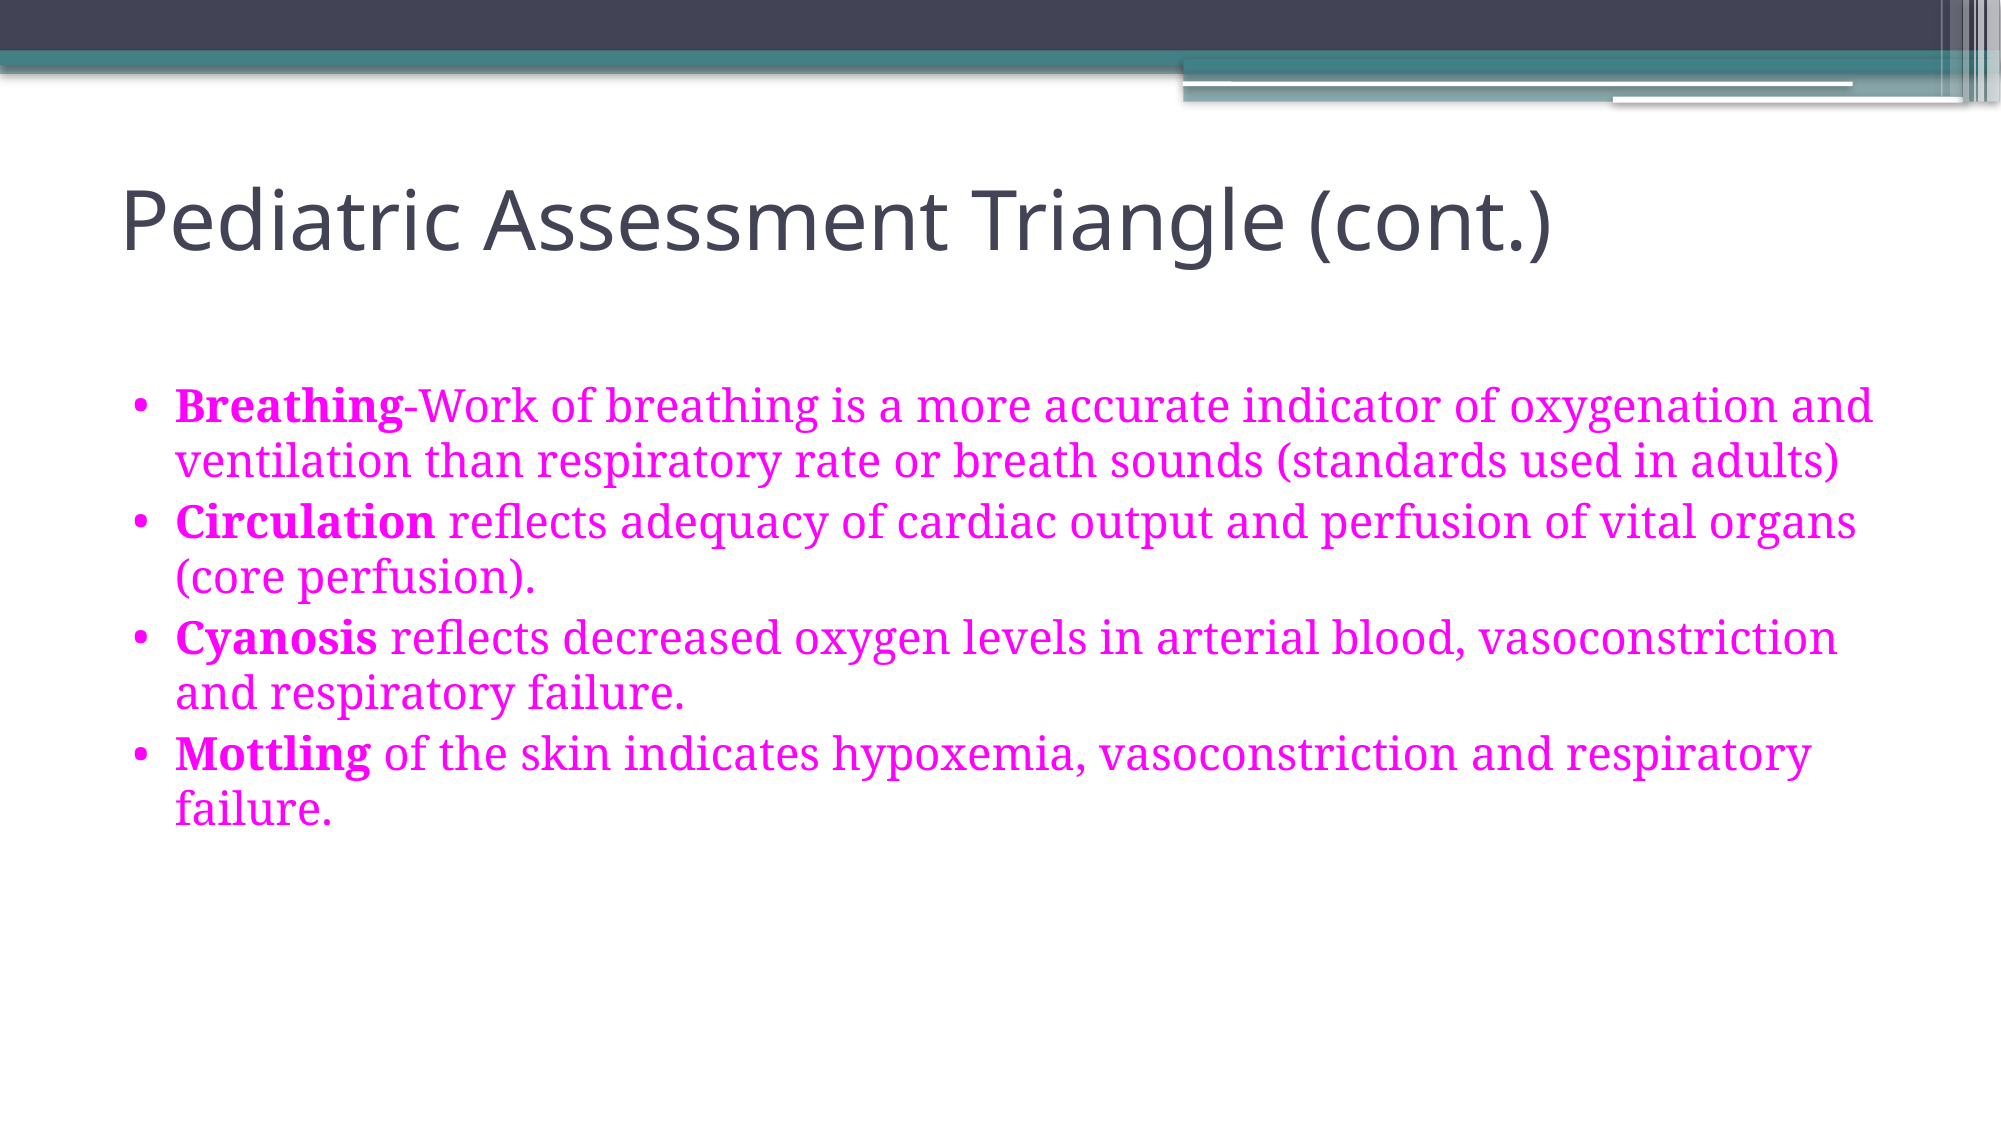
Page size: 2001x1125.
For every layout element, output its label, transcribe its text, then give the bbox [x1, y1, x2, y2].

title Pediatric Assessment Triangle (cont.) [105, 129, 1905, 305]
list Breathing-Work of breathing is a more accurate indicator of oxygenation and ventilation than respiratory rate or breath sounds (standards used in adults) Circulation reflects adequacy of cardiac output and perfusion of vital organs (core perfusion). Cyanosis reflects decreased oxygen levels in arterial blood, vasoconstriction and respiratory failure. Mottling of the skin indicates hypoxemia, vasoconstriction and respiratory failure. [99, 368, 1900, 1079]
